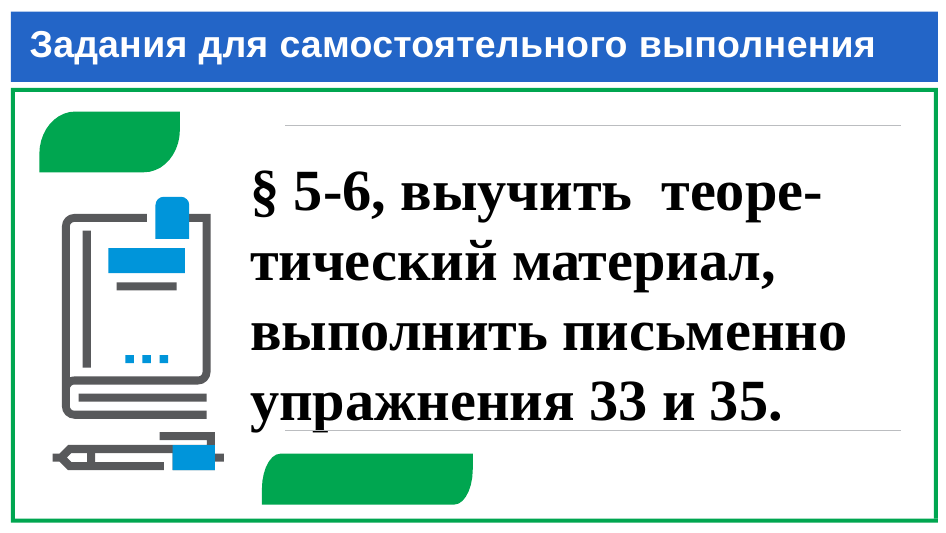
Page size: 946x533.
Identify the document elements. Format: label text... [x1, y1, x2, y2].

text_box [52, 431, 225, 471]
title Задания для самостоятельного выполнения [27, 16, 946, 109]
text_box [261, 453, 473, 505]
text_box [61, 196, 211, 420]
text_box § 5-6, выучить теоре-тический материал, выполнить письменно упражнения 33 и 35. [250, 148, 922, 433]
text_box [39, 111, 180, 173]
